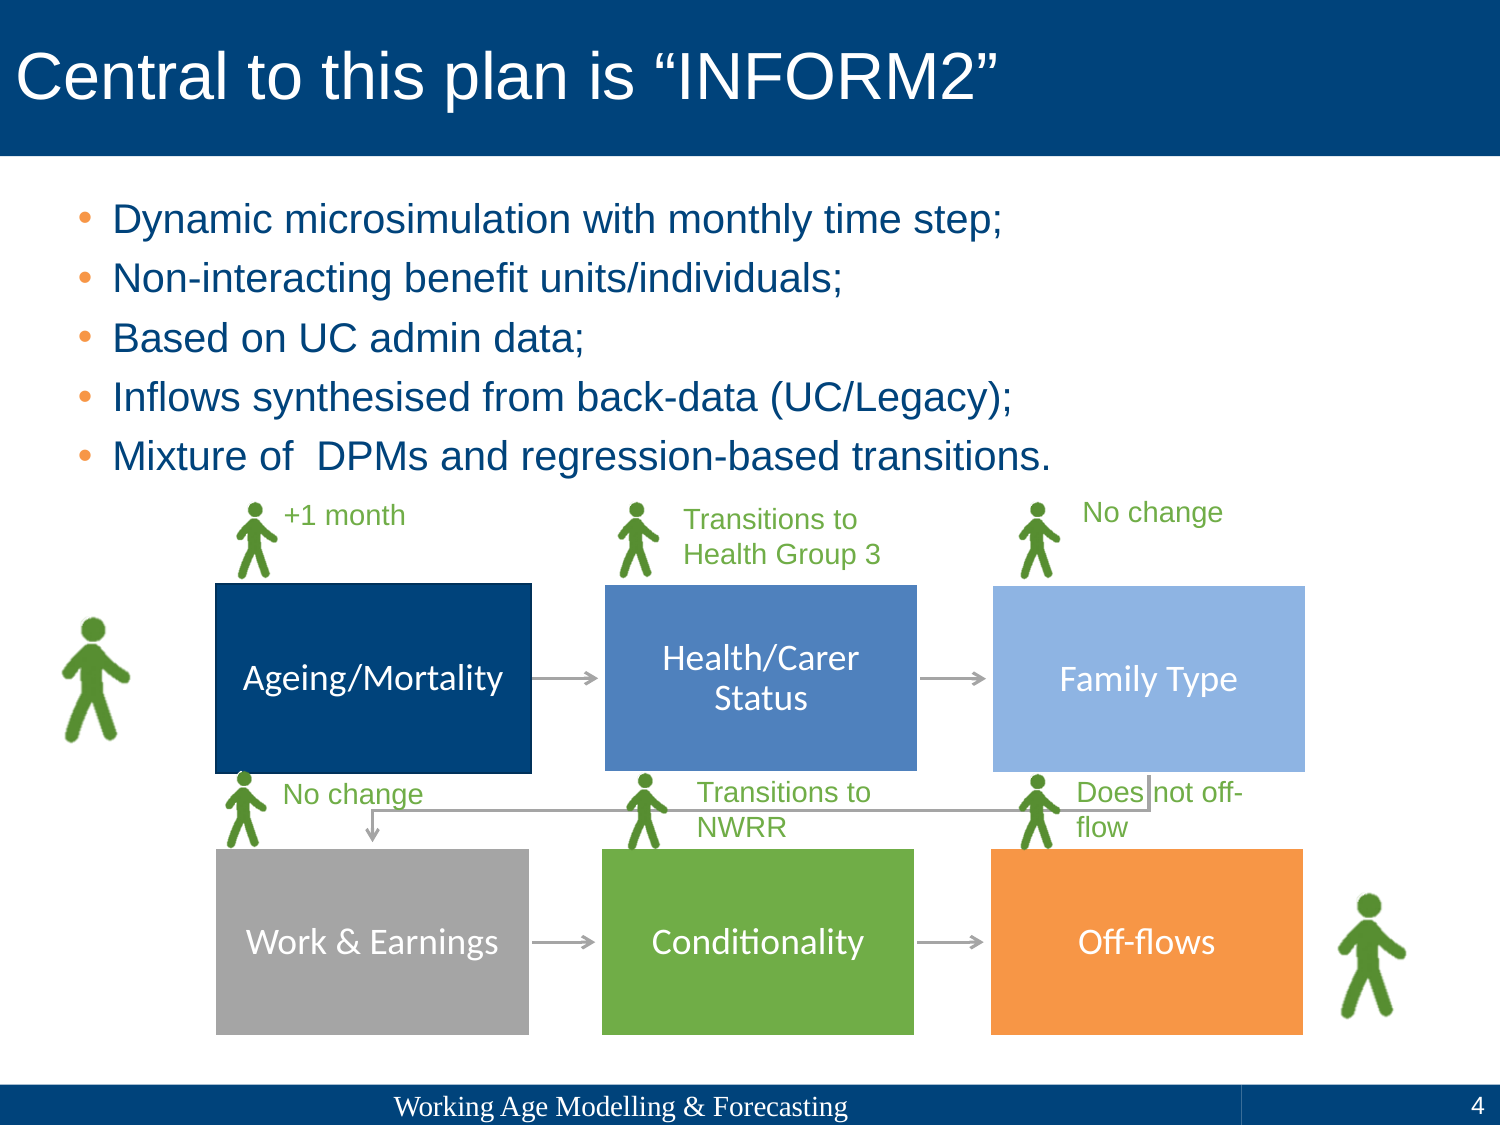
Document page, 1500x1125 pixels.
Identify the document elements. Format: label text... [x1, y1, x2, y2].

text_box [214, 581, 1308, 1037]
text_box +1 month [268, 489, 475, 539]
title Central to this plan is “INFORM2” [0, 0, 1500, 157]
text_box Transitions to Health Group 3 [668, 493, 916, 578]
picture [183, 498, 329, 582]
picture [1251, 887, 1491, 1024]
text_box No change [1067, 485, 1316, 536]
picture [564, 498, 711, 581]
picture [965, 770, 1112, 854]
list Dynamic microsimulation with monthly time step; Non-interacting benefit units/individuals; Based on UC admin data; Inflows synthesised from back-data (UC/Legacy); Mixture of DPMs and regression-based transitions. [62, 190, 1437, 490]
footer Working Age Modelling & Forecasting [0, 1084, 1241, 1125]
picture [573, 769, 719, 853]
picture [172, 767, 318, 851]
picture [965, 498, 1112, 582]
slide_number 4 [1241, 1084, 1500, 1125]
picture [0, 611, 215, 748]
